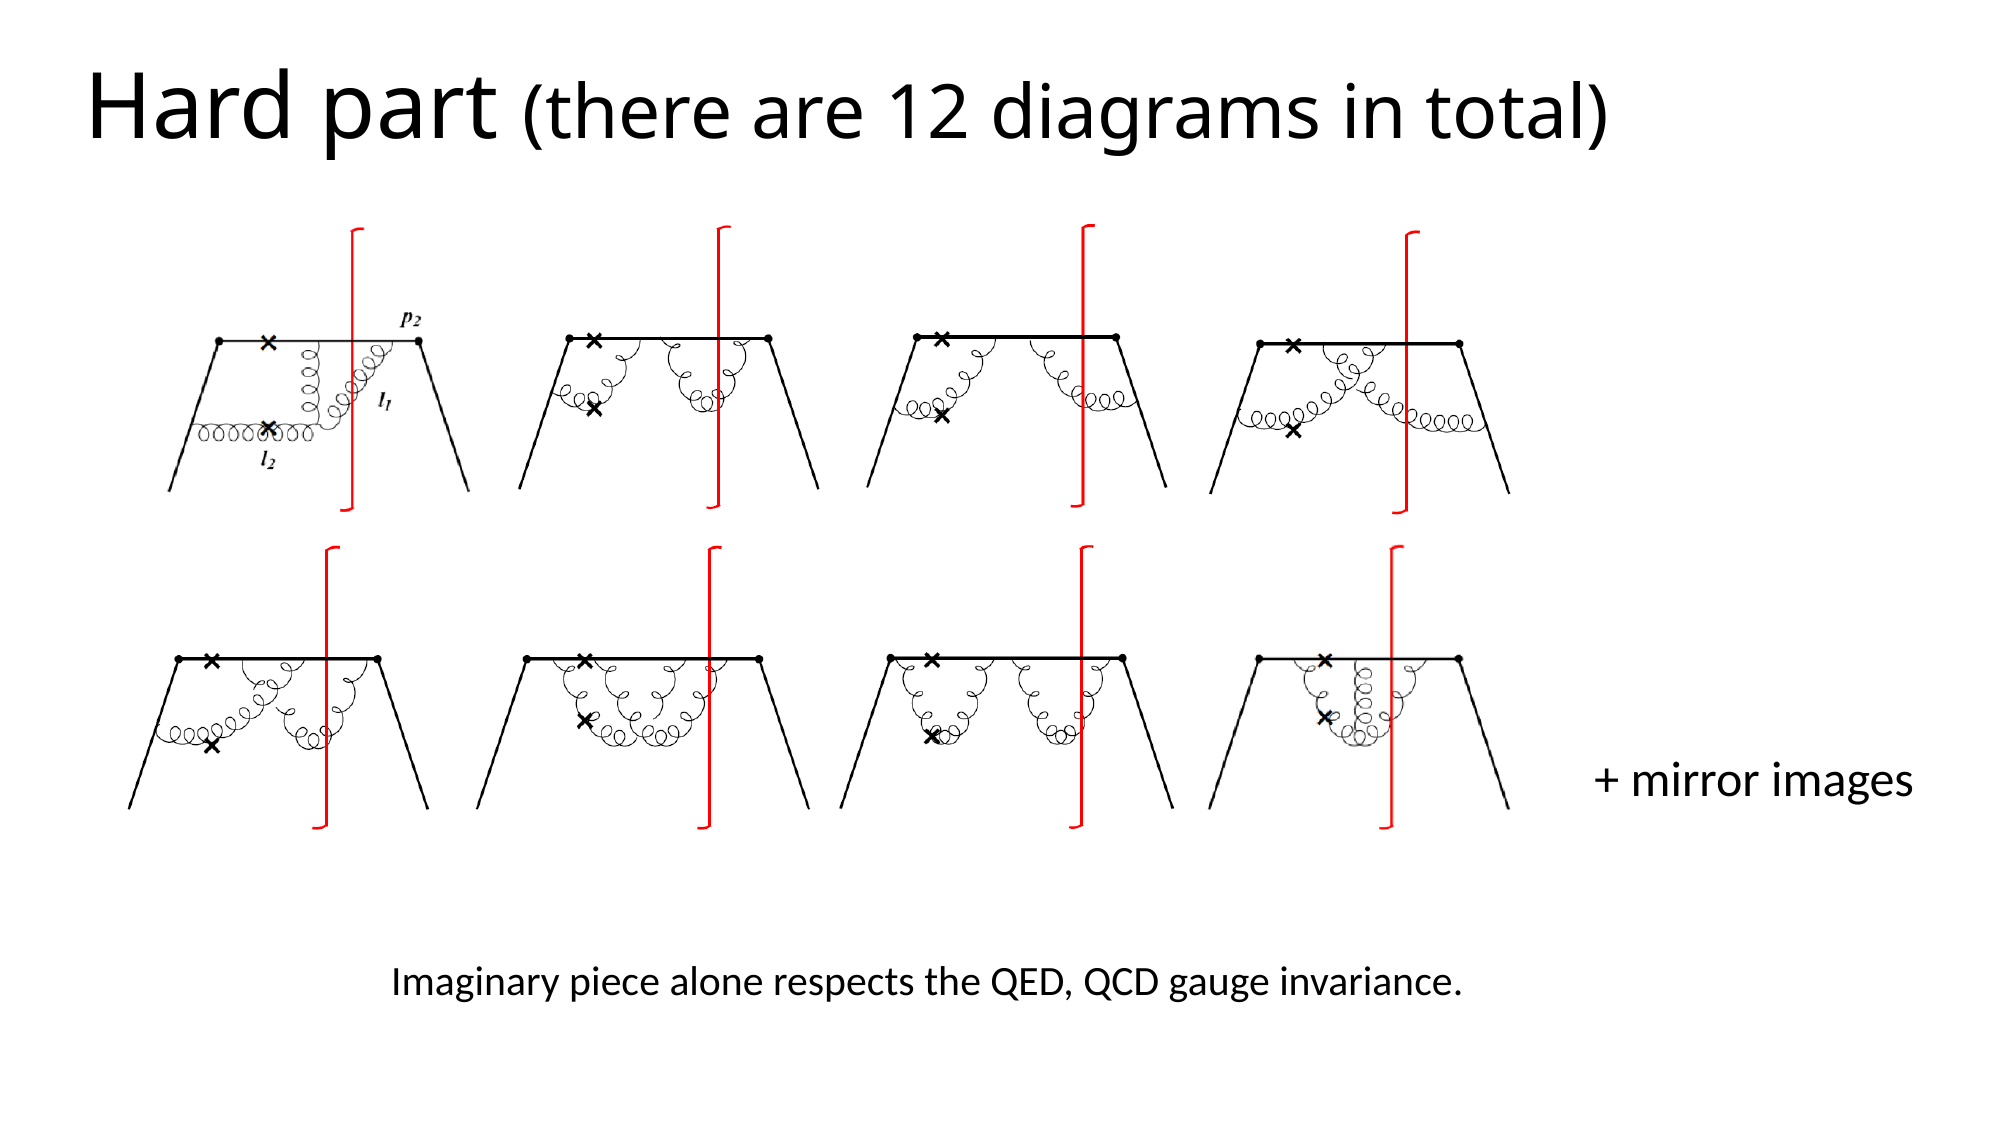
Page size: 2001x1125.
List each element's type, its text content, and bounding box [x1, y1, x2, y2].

title Hard part (there are 12 diagrams in total) [69, 0, 1795, 218]
text_box Imaginary piece alone respects the QED, QCD gauge invariance. [376, 946, 1677, 1012]
text_box + mirror images [1664, 739, 1940, 814]
picture [60, 217, 1664, 846]
